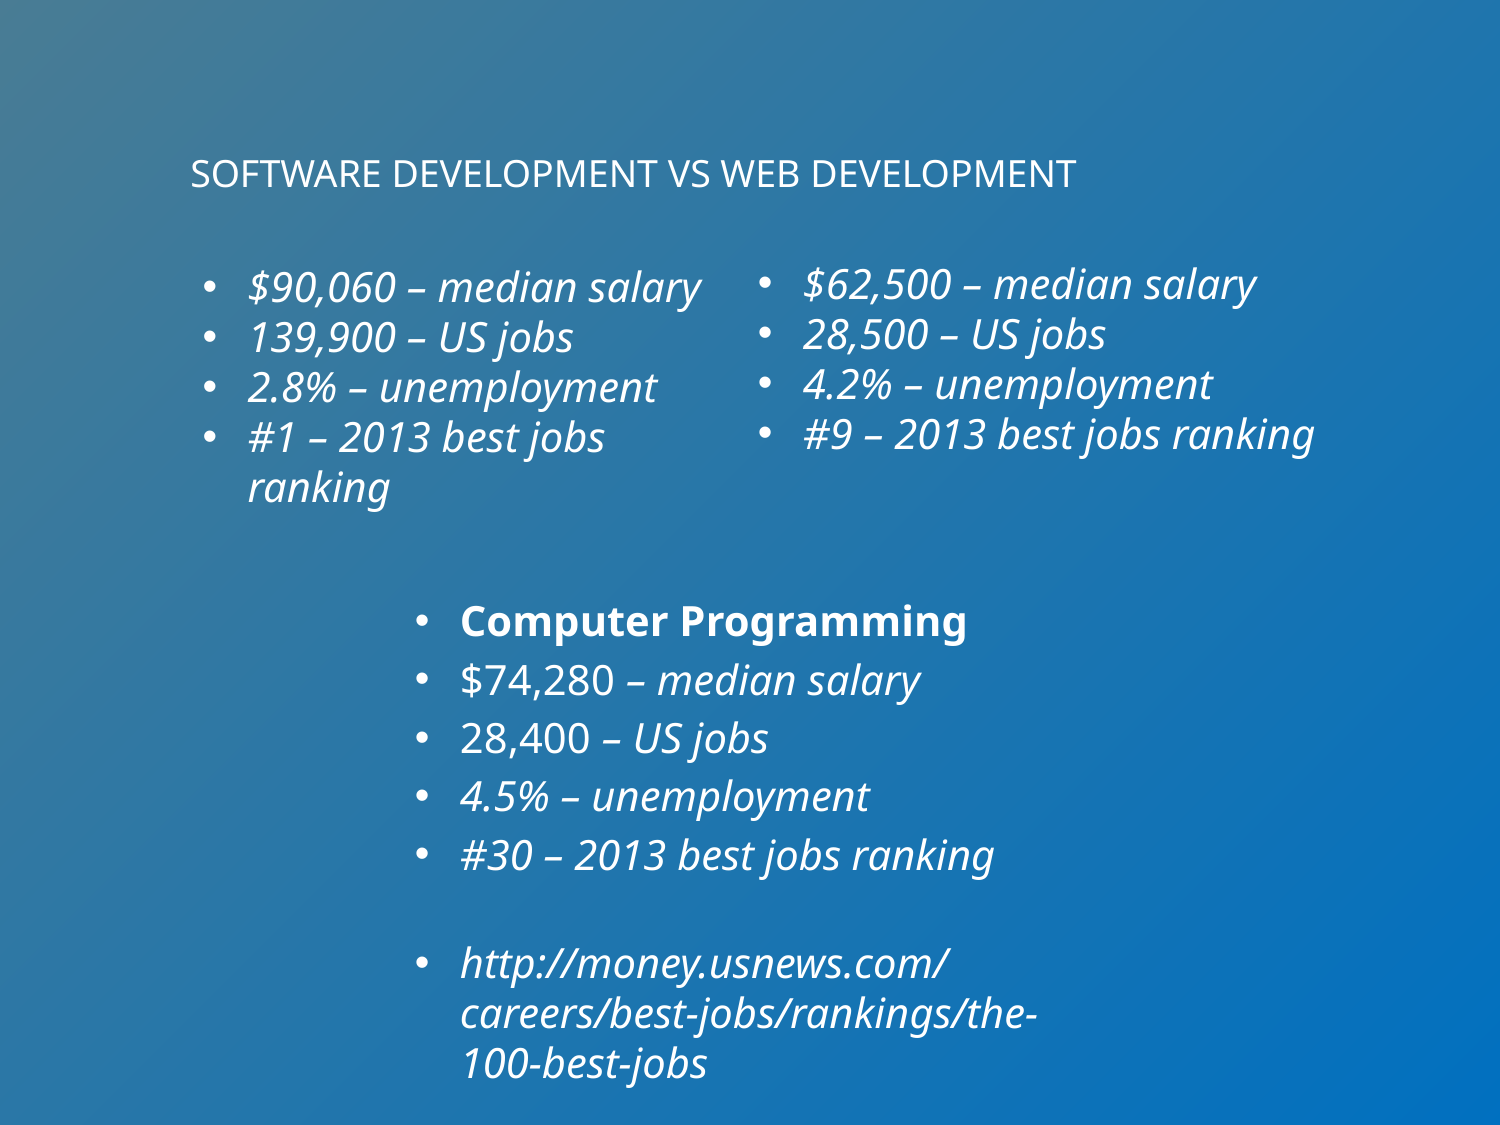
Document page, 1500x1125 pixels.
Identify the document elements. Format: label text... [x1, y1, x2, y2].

list $62,500 – median salary 28,500 – US jobs 4.2% – unemployment #9 – 2013 best jobs ranking [742, 249, 1413, 584]
list $90,060 – median salary 139,900 – US jobs 2.8% – unemployment #1 – 2013 best jobs ranking [187, 253, 743, 588]
title SOFTWARE DEVELOPMENT VS WEB DEVELOPMENT [175, 142, 1300, 238]
text_box Computer Programming $74,280 – median salary 28,400 – US jobs 4.5% – unemployment #30 – 2013 best jobs ranking http://money.usnews.com/careers/best-jobs/rankings/the-100-best-jobs [399, 587, 1127, 1063]
